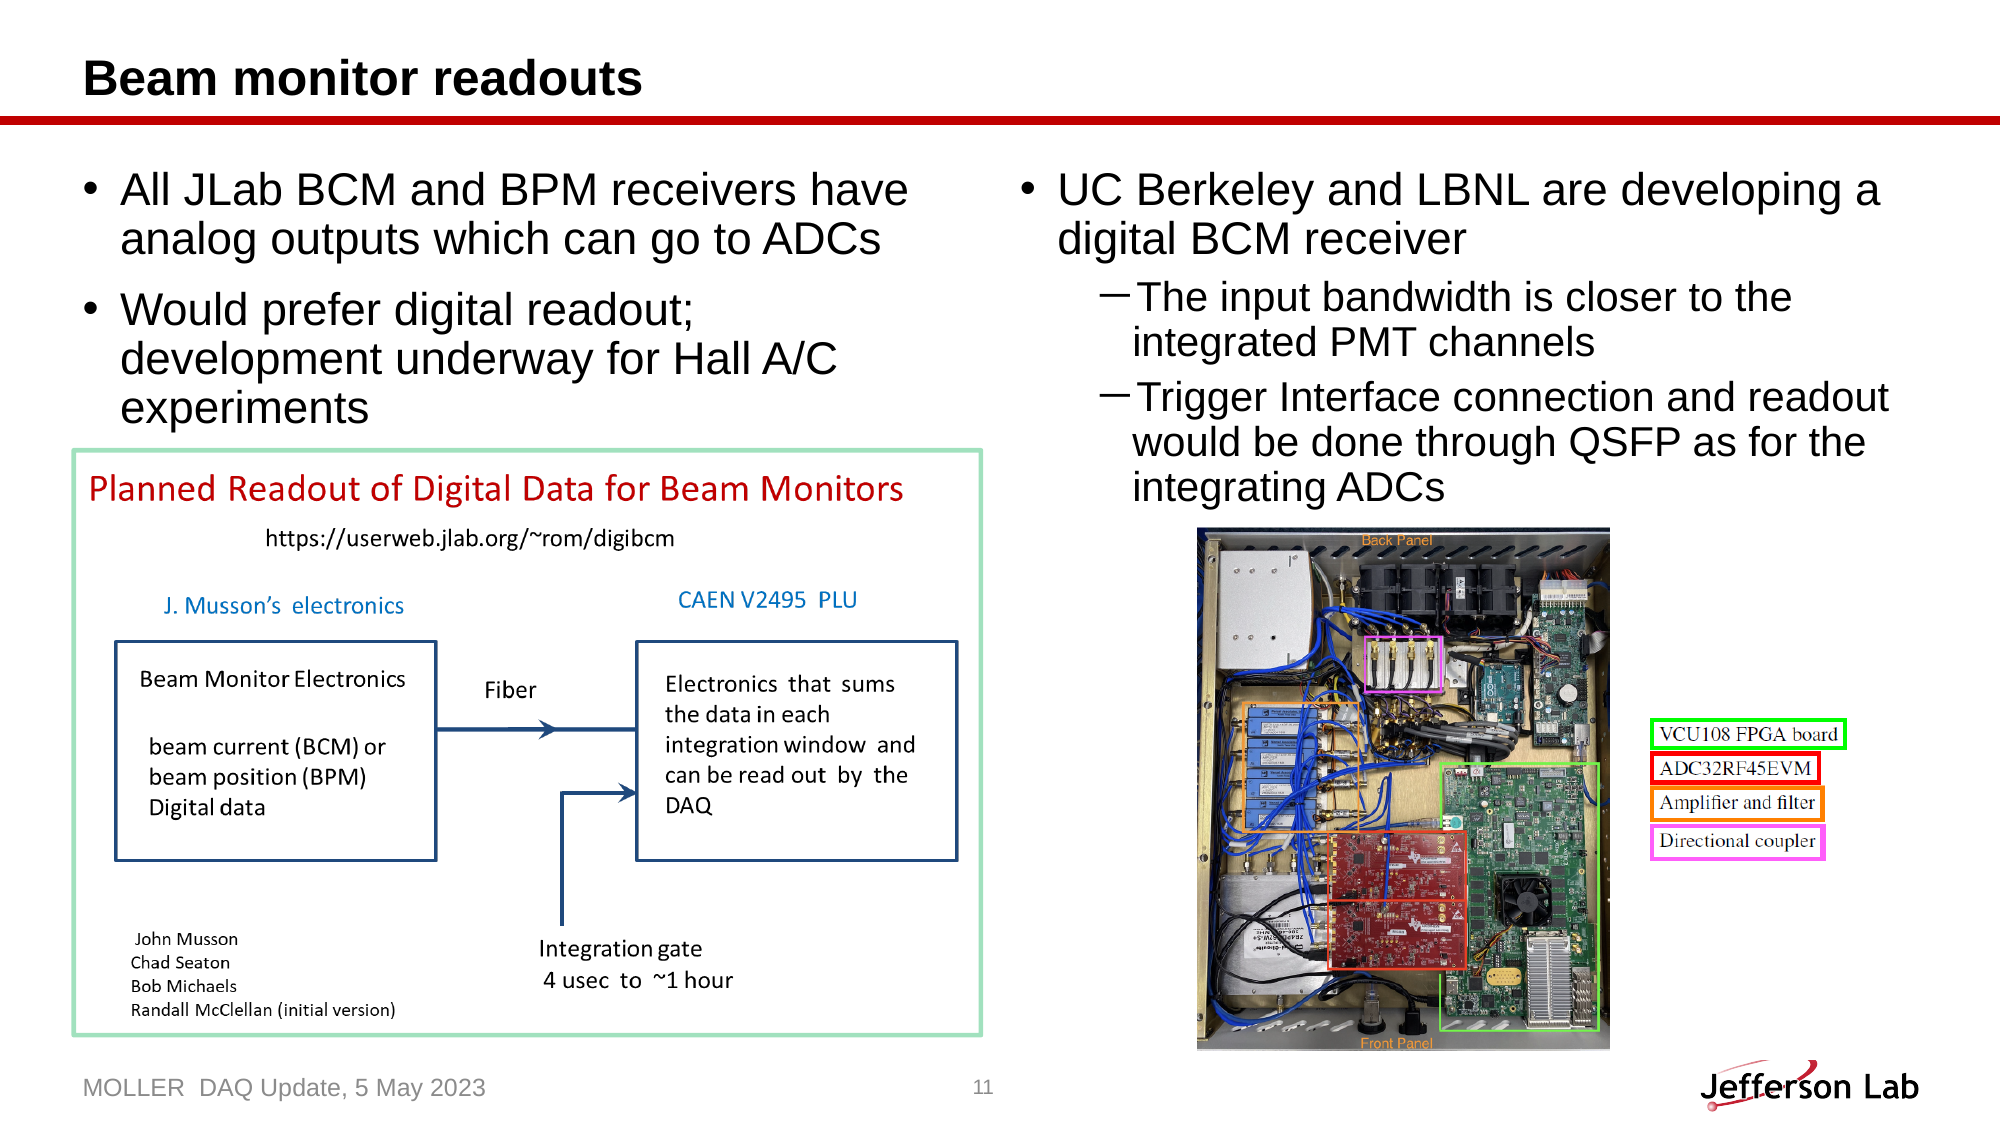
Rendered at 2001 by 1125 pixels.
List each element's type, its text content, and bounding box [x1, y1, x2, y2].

list UC Berkeley and LBNL are developing a digital BCM receiver The input bandwidth is closer to the integrated PMT channels Trigger Interface connection and readout would be done through QSFP as for the integrating ADCs [1004, 158, 1919, 617]
picture [75, 452, 979, 1033]
slide_number 11 [924, 1060, 1042, 1111]
footer MOLLER DAQ Update, 5 May 2023 [67, 1060, 925, 1112]
picture [1184, 516, 1933, 1124]
title Beam monitor readouts [67, 39, 1919, 120]
list All JLab BCM and BPM receivers have analog outputs which can go to ADCs Would prefer digital readout; development underway for Hall A/C experiments [67, 158, 982, 617]
